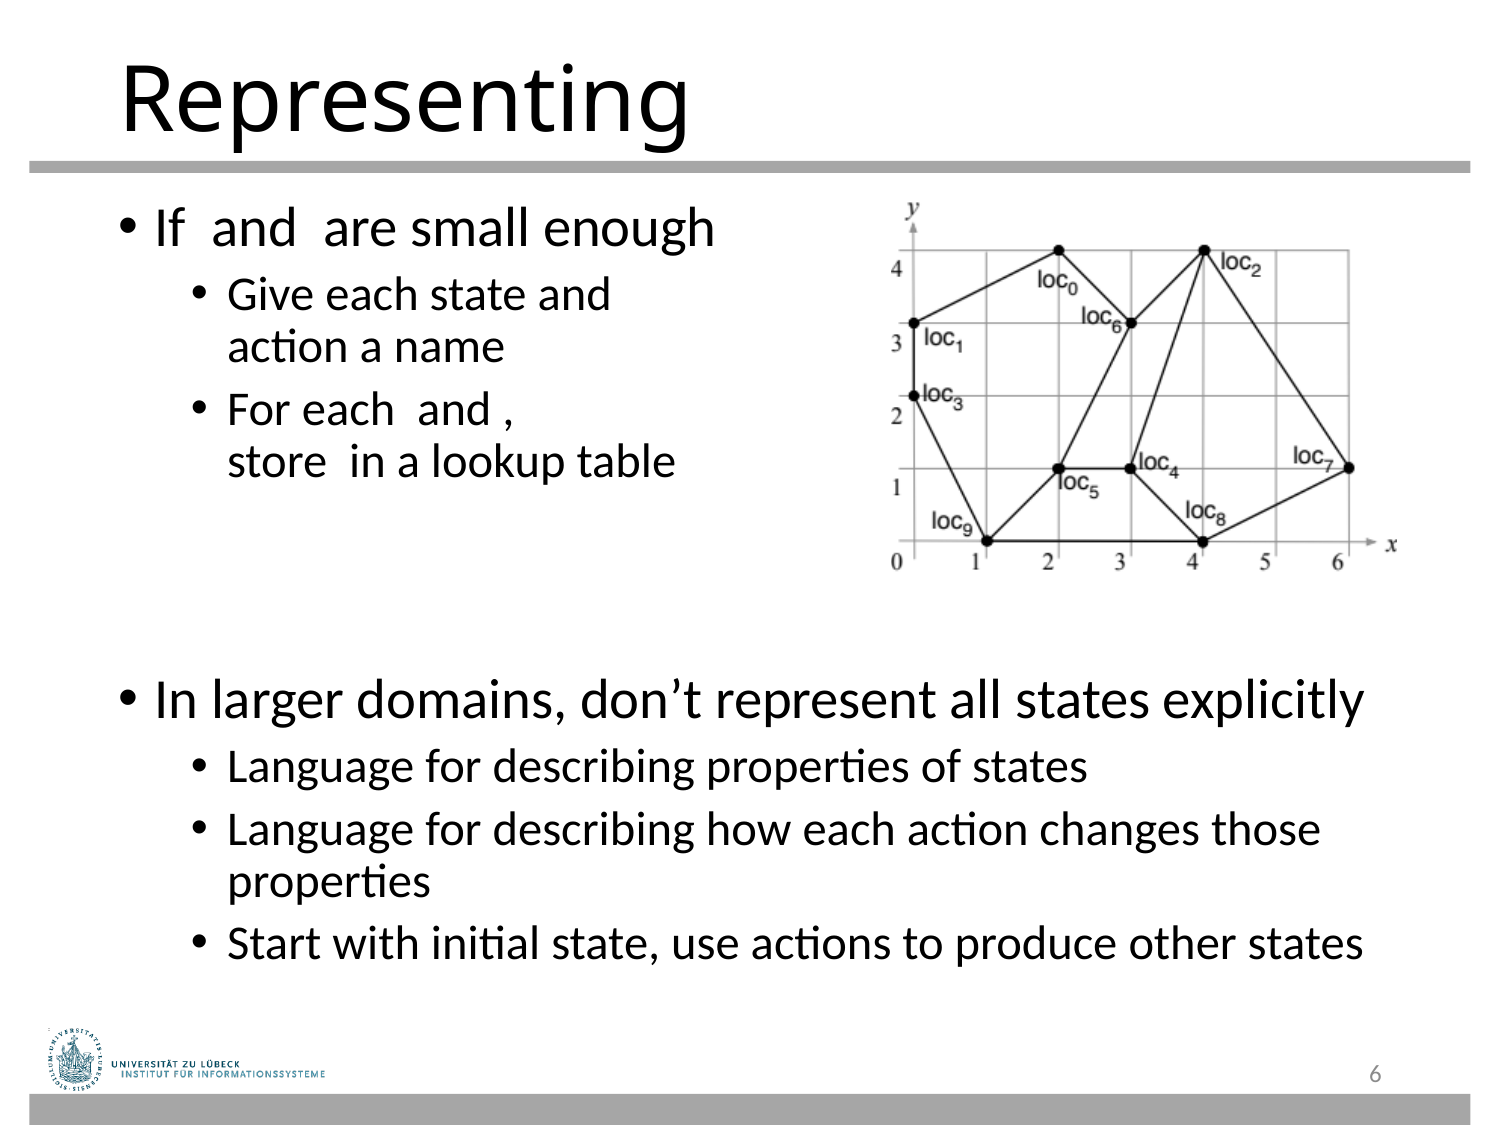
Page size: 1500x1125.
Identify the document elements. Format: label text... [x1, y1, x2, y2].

slide_number 6 [1059, 1042, 1397, 1103]
picture [890, 189, 1397, 576]
